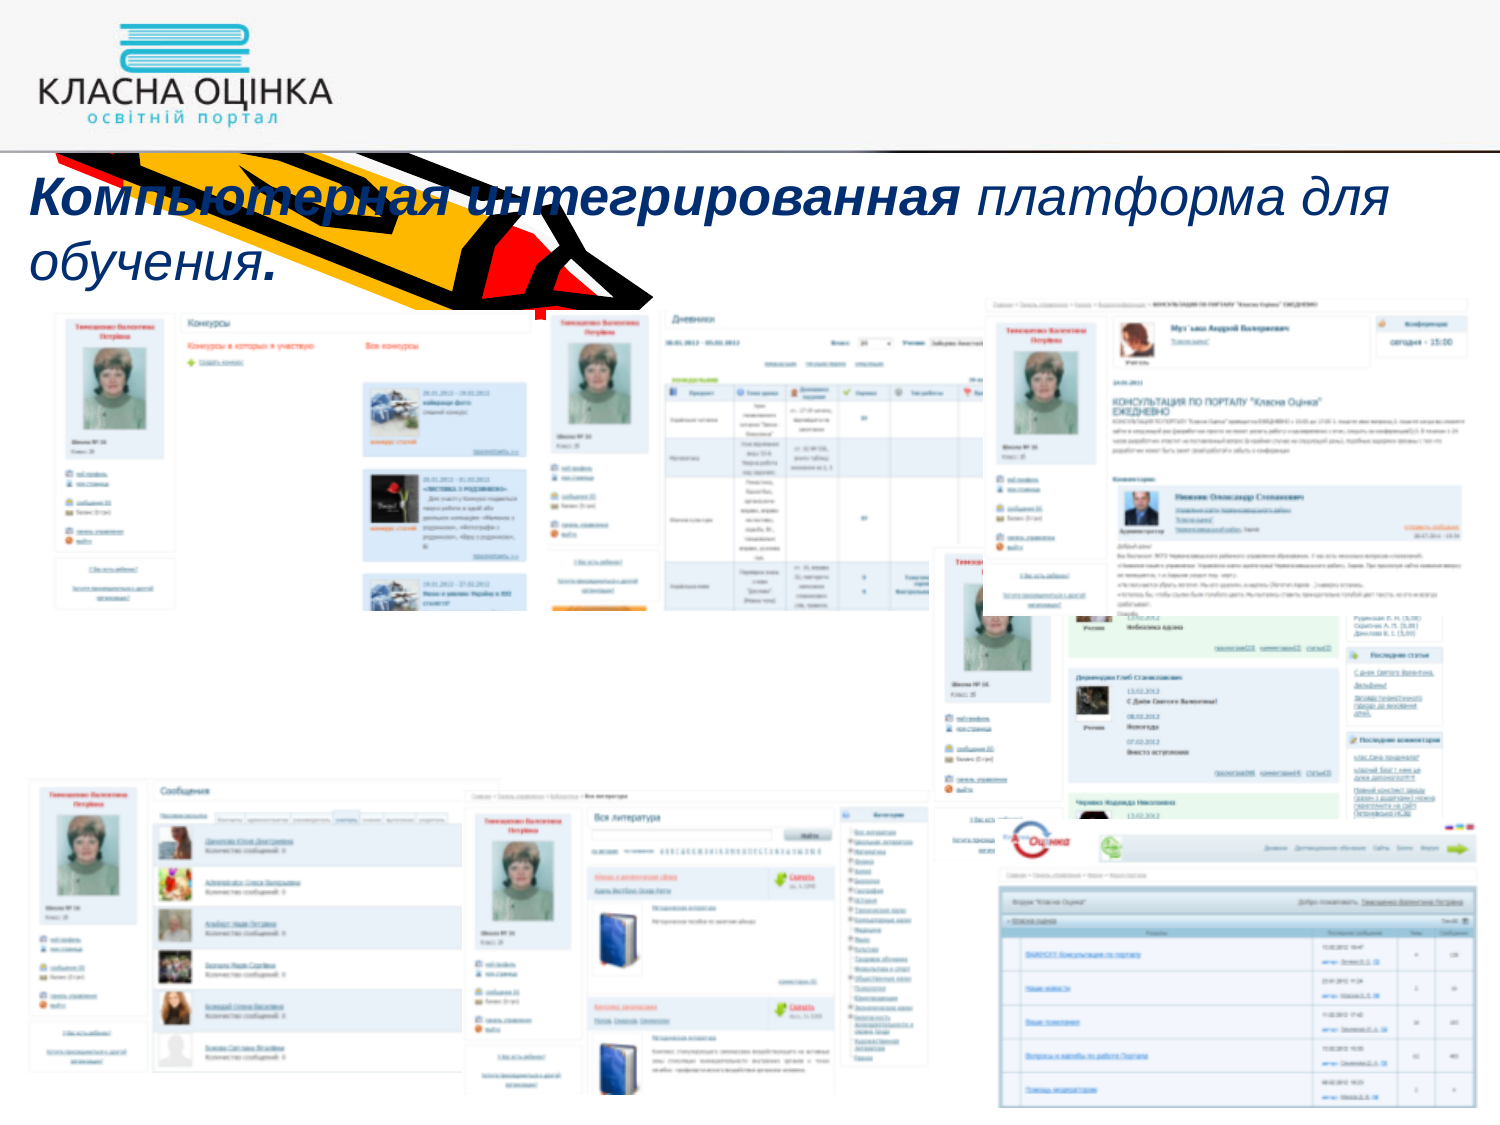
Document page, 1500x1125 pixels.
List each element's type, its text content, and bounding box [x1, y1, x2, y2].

text_box Компьютерная интегрированная платформа для обучения. [0, 160, 1500, 292]
picture [48, 310, 535, 611]
picture [25, 298, 1478, 1108]
picture [0, 0, 1500, 154]
